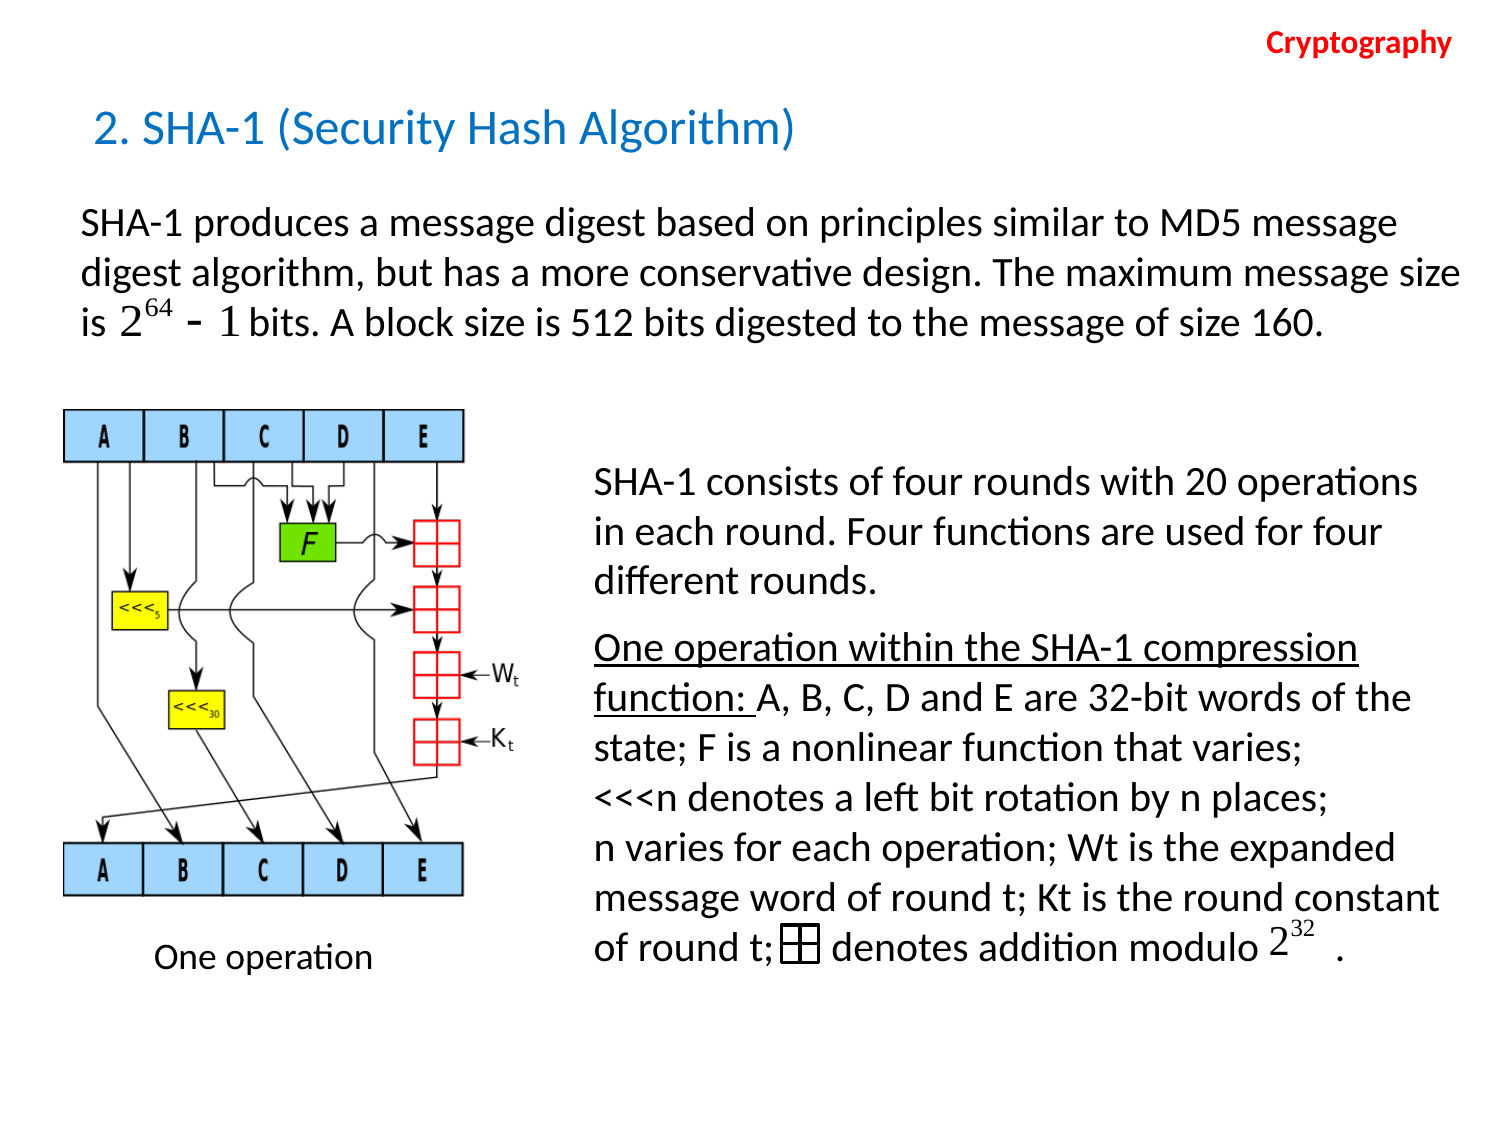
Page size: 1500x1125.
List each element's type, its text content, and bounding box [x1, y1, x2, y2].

picture [62, 408, 533, 897]
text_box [578, 612, 1486, 982]
text_box SHA-1 consists of four rounds with 20 operations in each round. Four functions are used for four different rounds. [579, 445, 1452, 610]
text_box Cryptography [1251, 12, 1468, 68]
list 2. SHA-1 (Security Hash Algorithm) [12, 87, 1033, 163]
text_box One operation [139, 924, 398, 985]
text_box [0, 187, 1500, 403]
